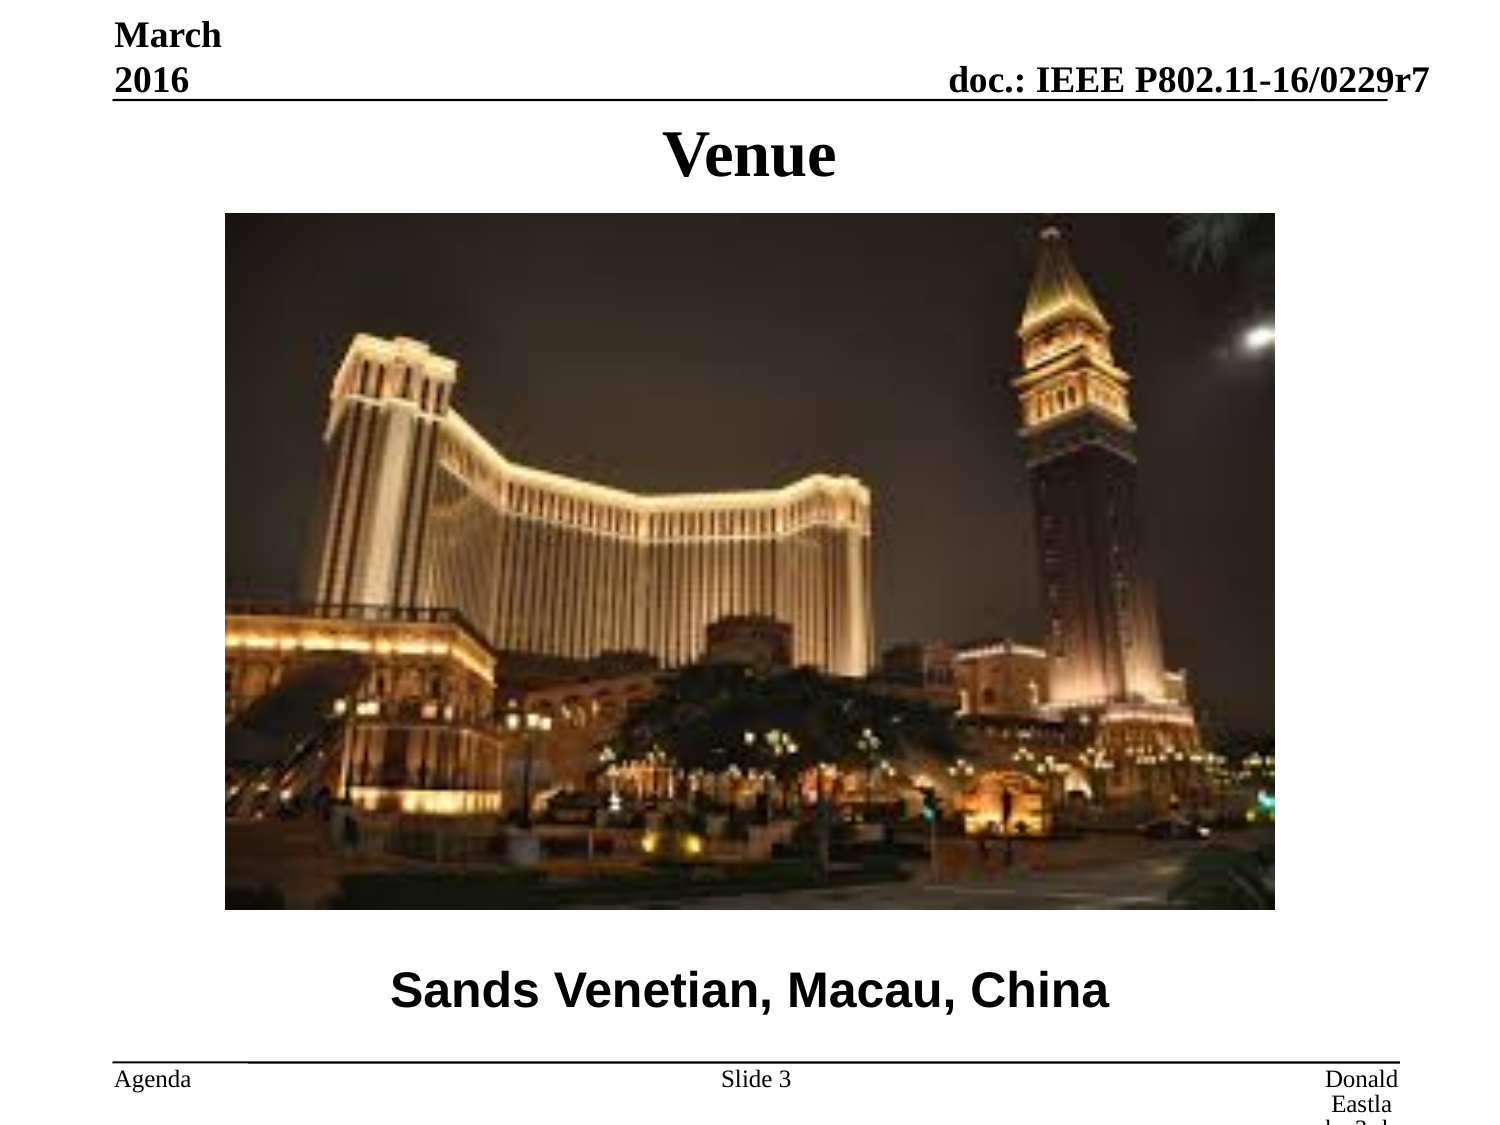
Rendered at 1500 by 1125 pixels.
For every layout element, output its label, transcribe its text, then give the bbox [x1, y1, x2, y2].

footer Donald Eastlake 3rd, Huawei Technologies [1325, 1062, 1402, 1093]
picture [224, 213, 1276, 910]
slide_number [114, 54, 290, 99]
slide_number Slide 3 [712, 1063, 800, 1093]
title Venue [112, 99, 1388, 200]
subtitle Sands Venetian, Macau, China [112, 950, 1388, 1063]
